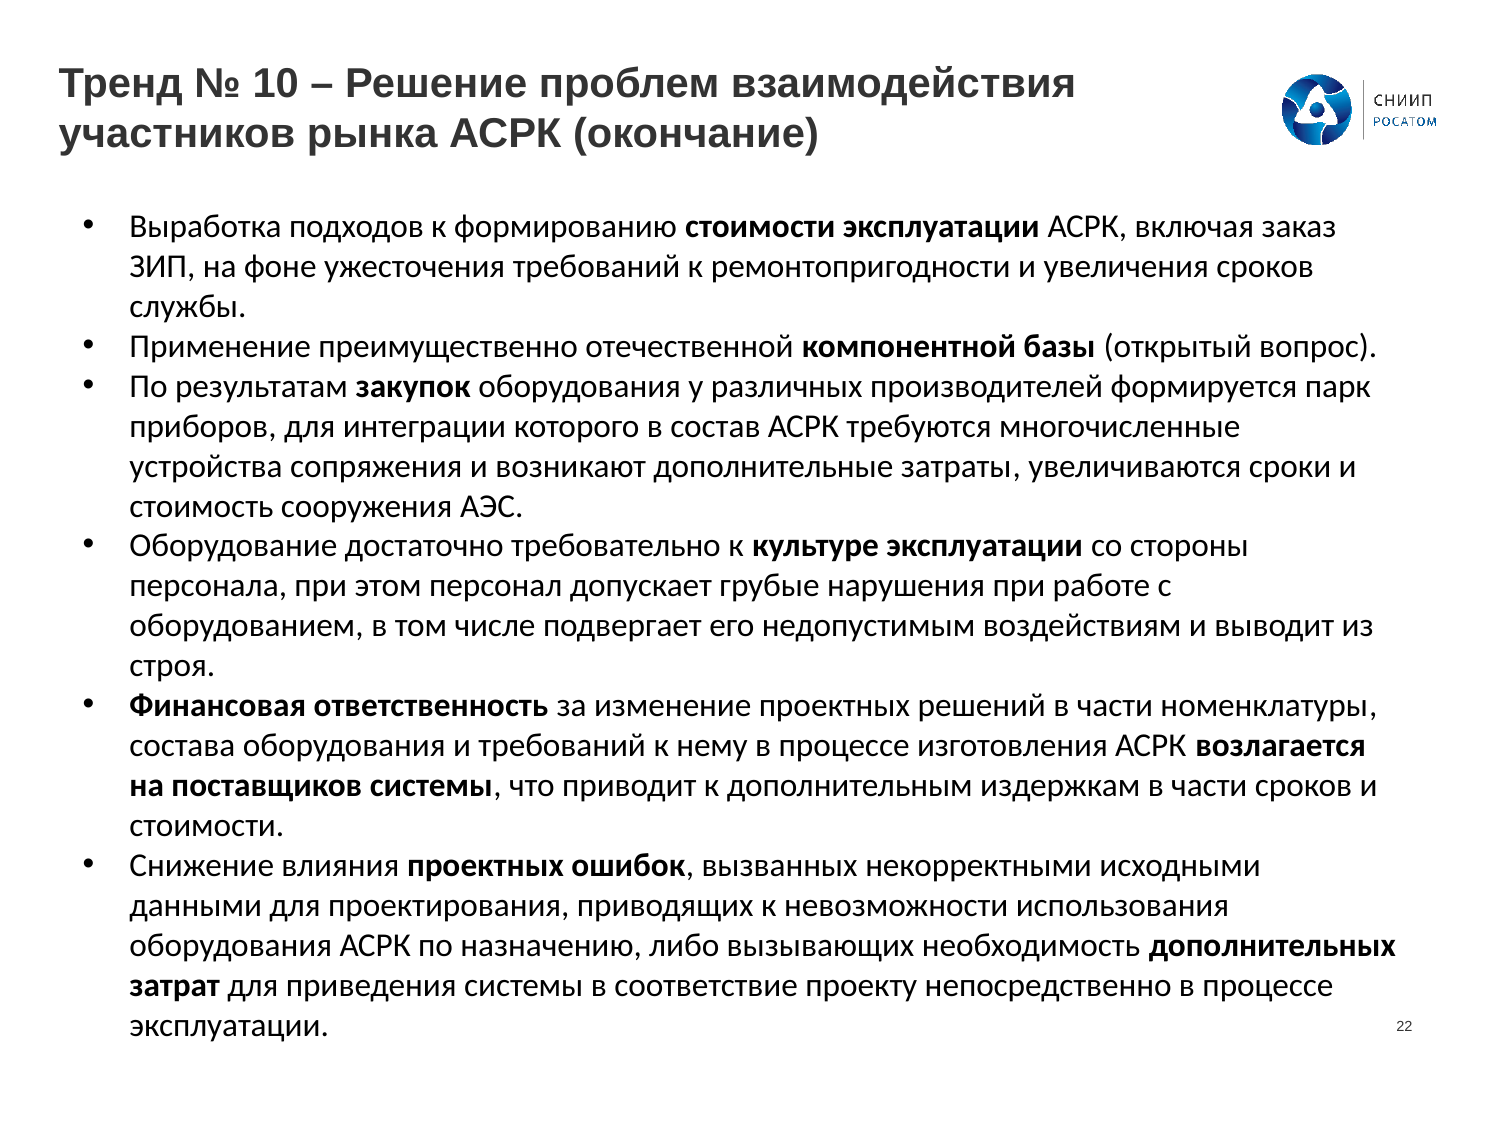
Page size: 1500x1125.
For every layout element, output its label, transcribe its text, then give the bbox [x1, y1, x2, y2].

picture [1222, 66, 1495, 153]
text_box Выработка подходов к формированию стоимости эксплуатации АСРК, включая заказ ЗИП, на фоне ужесточения требований к ремонтопригодности и увеличения сроков службы. Применение преимущественно отечественной компонентной базы (открытый вопрос). По результатам закупок оборудования у различных производителей формируется парк приборов, для интеграции которого в состав АСРК требуются многочисленные устройства сопряжения и возникают дополнительные затраты, увеличиваются сроки и стоимость сооружения АЭС. Оборудование достаточно требовательно к культуре эксплуатации со стороны персонала, при этом персонал допускает грубые нарушения при работе с оборудованием, в том числе подвергает его недопустимым воздействиям и выводит из строя. Финансовая ответственность за изменение проектных решений в части номенклатуры, состава оборудования и требований к нему в процессе изготовления АСРК возлагается на поставщиков системы, что приводит к дополнительным издержкам в части сроков и стоимости. Снижение влияния проектных ошибок, вызванных некорректными исходными данными для проектирования, приводящих к невозможности использования оборудования АСРК по назначению, либо вызывающих необходимость дополнительных затрат для приведения системы в соответствие проекту непосредственно в процессе эксплуатации. [67, 196, 1414, 1090]
slide_number 22 [1414, 998, 1419, 1059]
text_box Тренд № 10 – Решение проблем взаимодействия участников рынка АСРК (окончание) [24, 43, 1258, 175]
